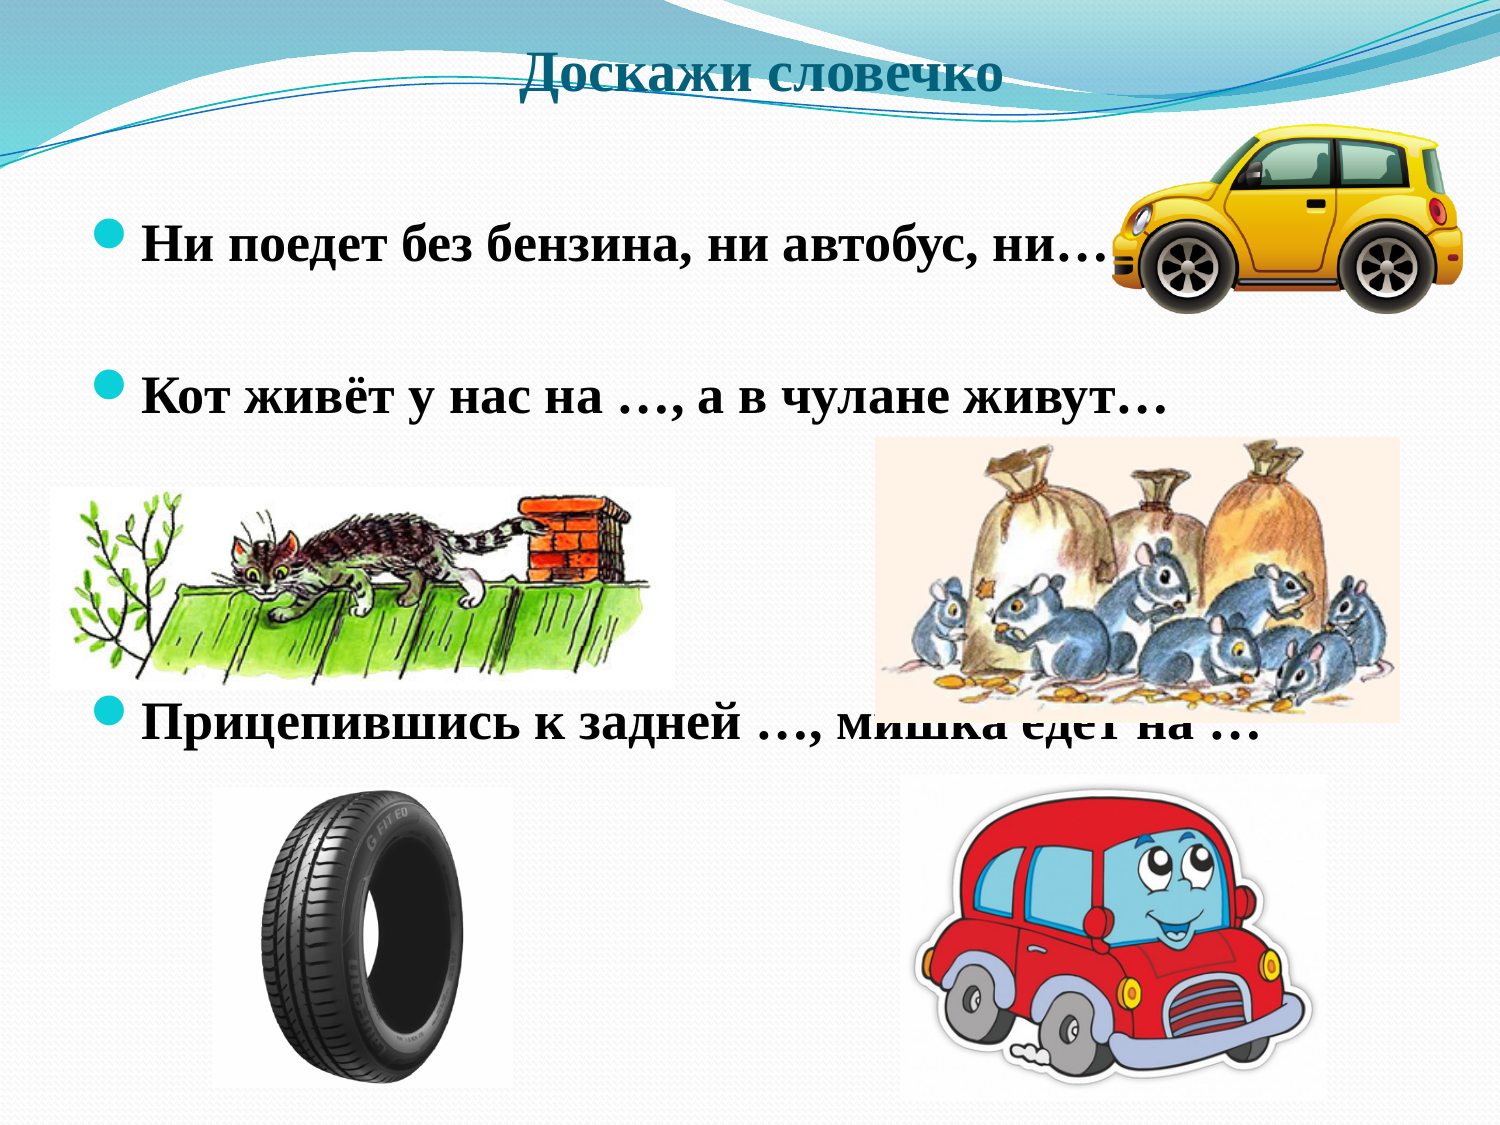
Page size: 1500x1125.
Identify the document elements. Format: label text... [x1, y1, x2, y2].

picture [899, 774, 1327, 1101]
picture [49, 487, 676, 689]
picture [212, 787, 513, 1088]
title Доскажи словечко [87, 24, 1438, 103]
list Ни поедет без бензина, ни автобус, ни… Кот живёт у нас на …, а в чулане живут… Прицепившись к задней …, мишка едет на … [75, 200, 1475, 1063]
picture [1112, 124, 1463, 314]
picture [874, 437, 1401, 723]
